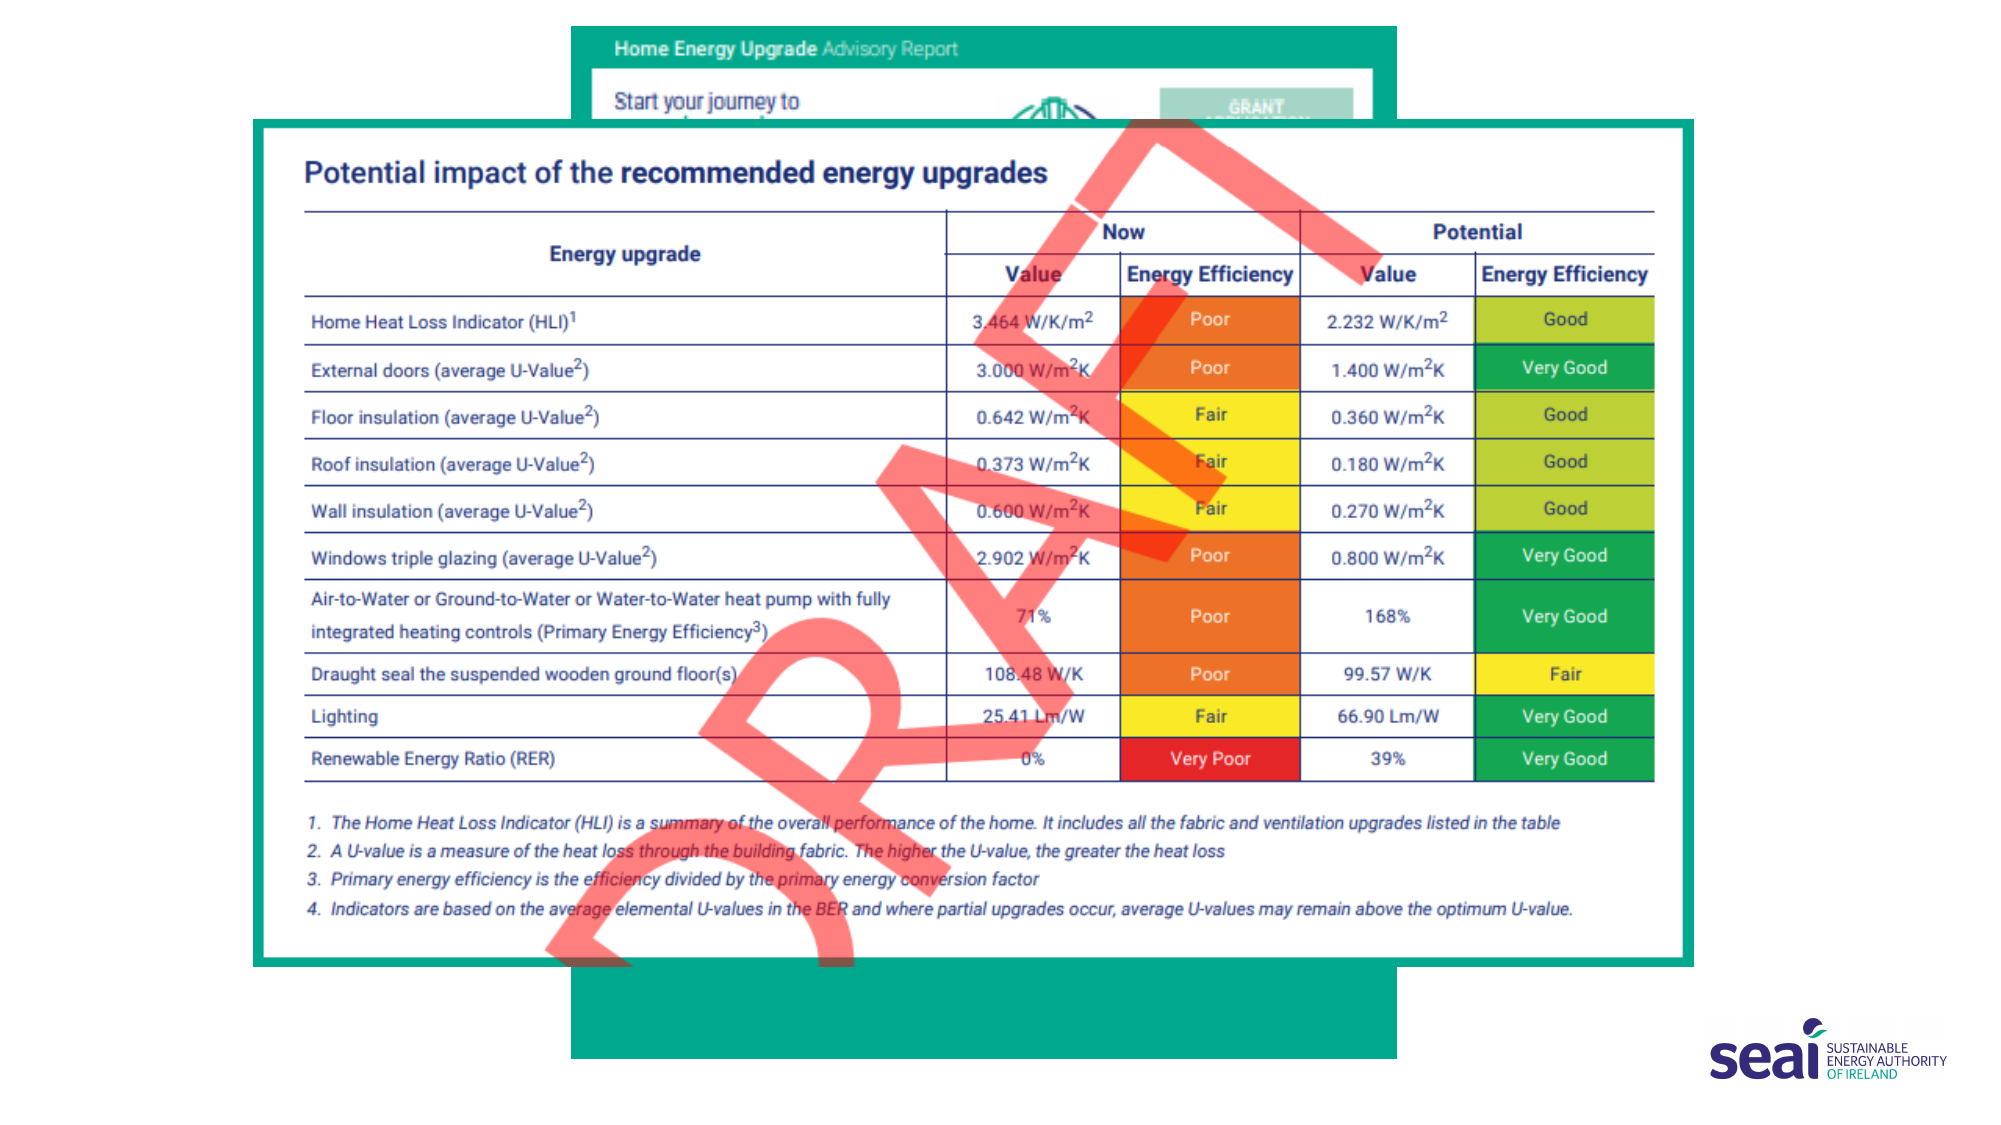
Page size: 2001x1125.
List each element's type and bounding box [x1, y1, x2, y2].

picture [253, 26, 1694, 1059]
picture [1705, 1012, 1952, 1089]
